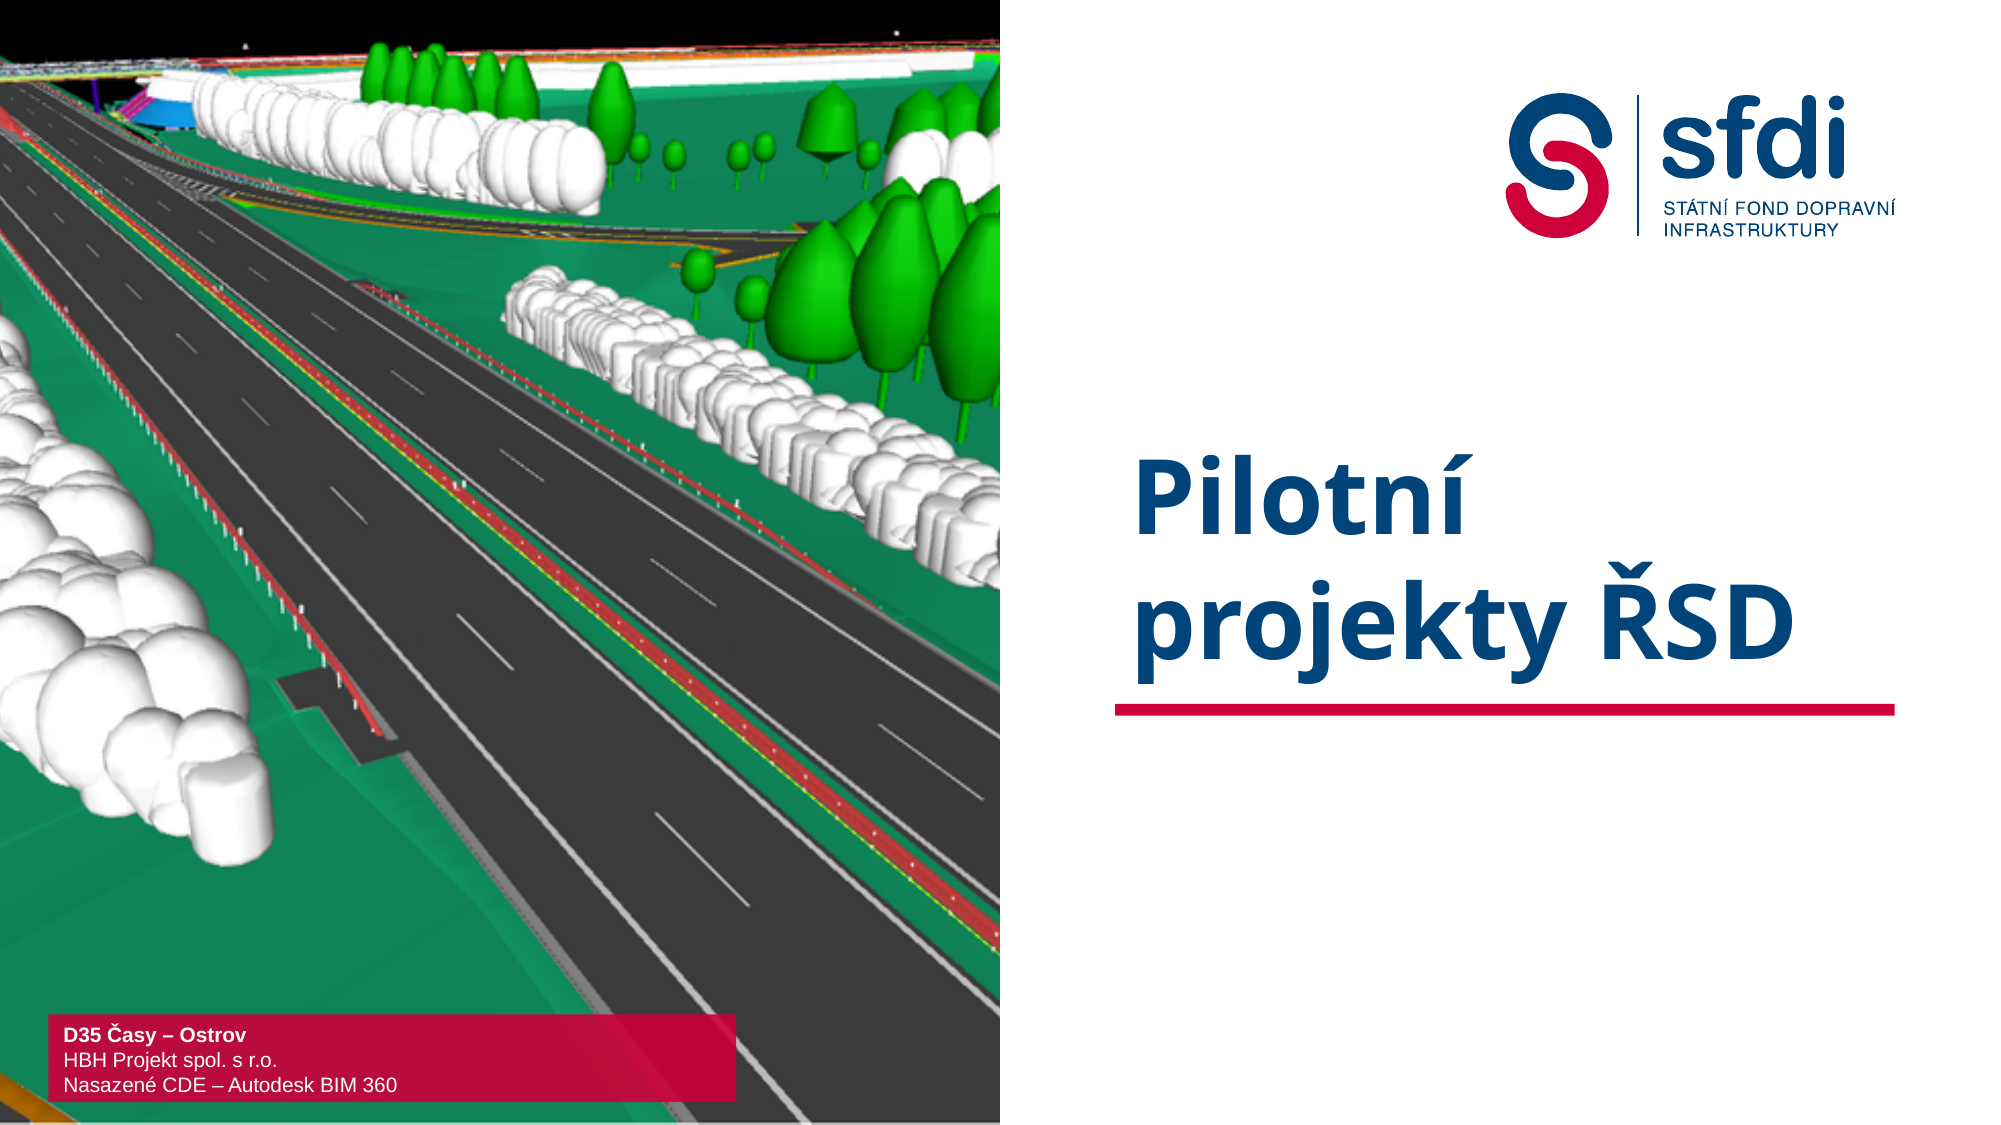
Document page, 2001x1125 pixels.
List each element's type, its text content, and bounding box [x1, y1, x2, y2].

title Pilotní projekty ŘSD [1115, 294, 1897, 689]
picture [0, 0, 1000, 1125]
